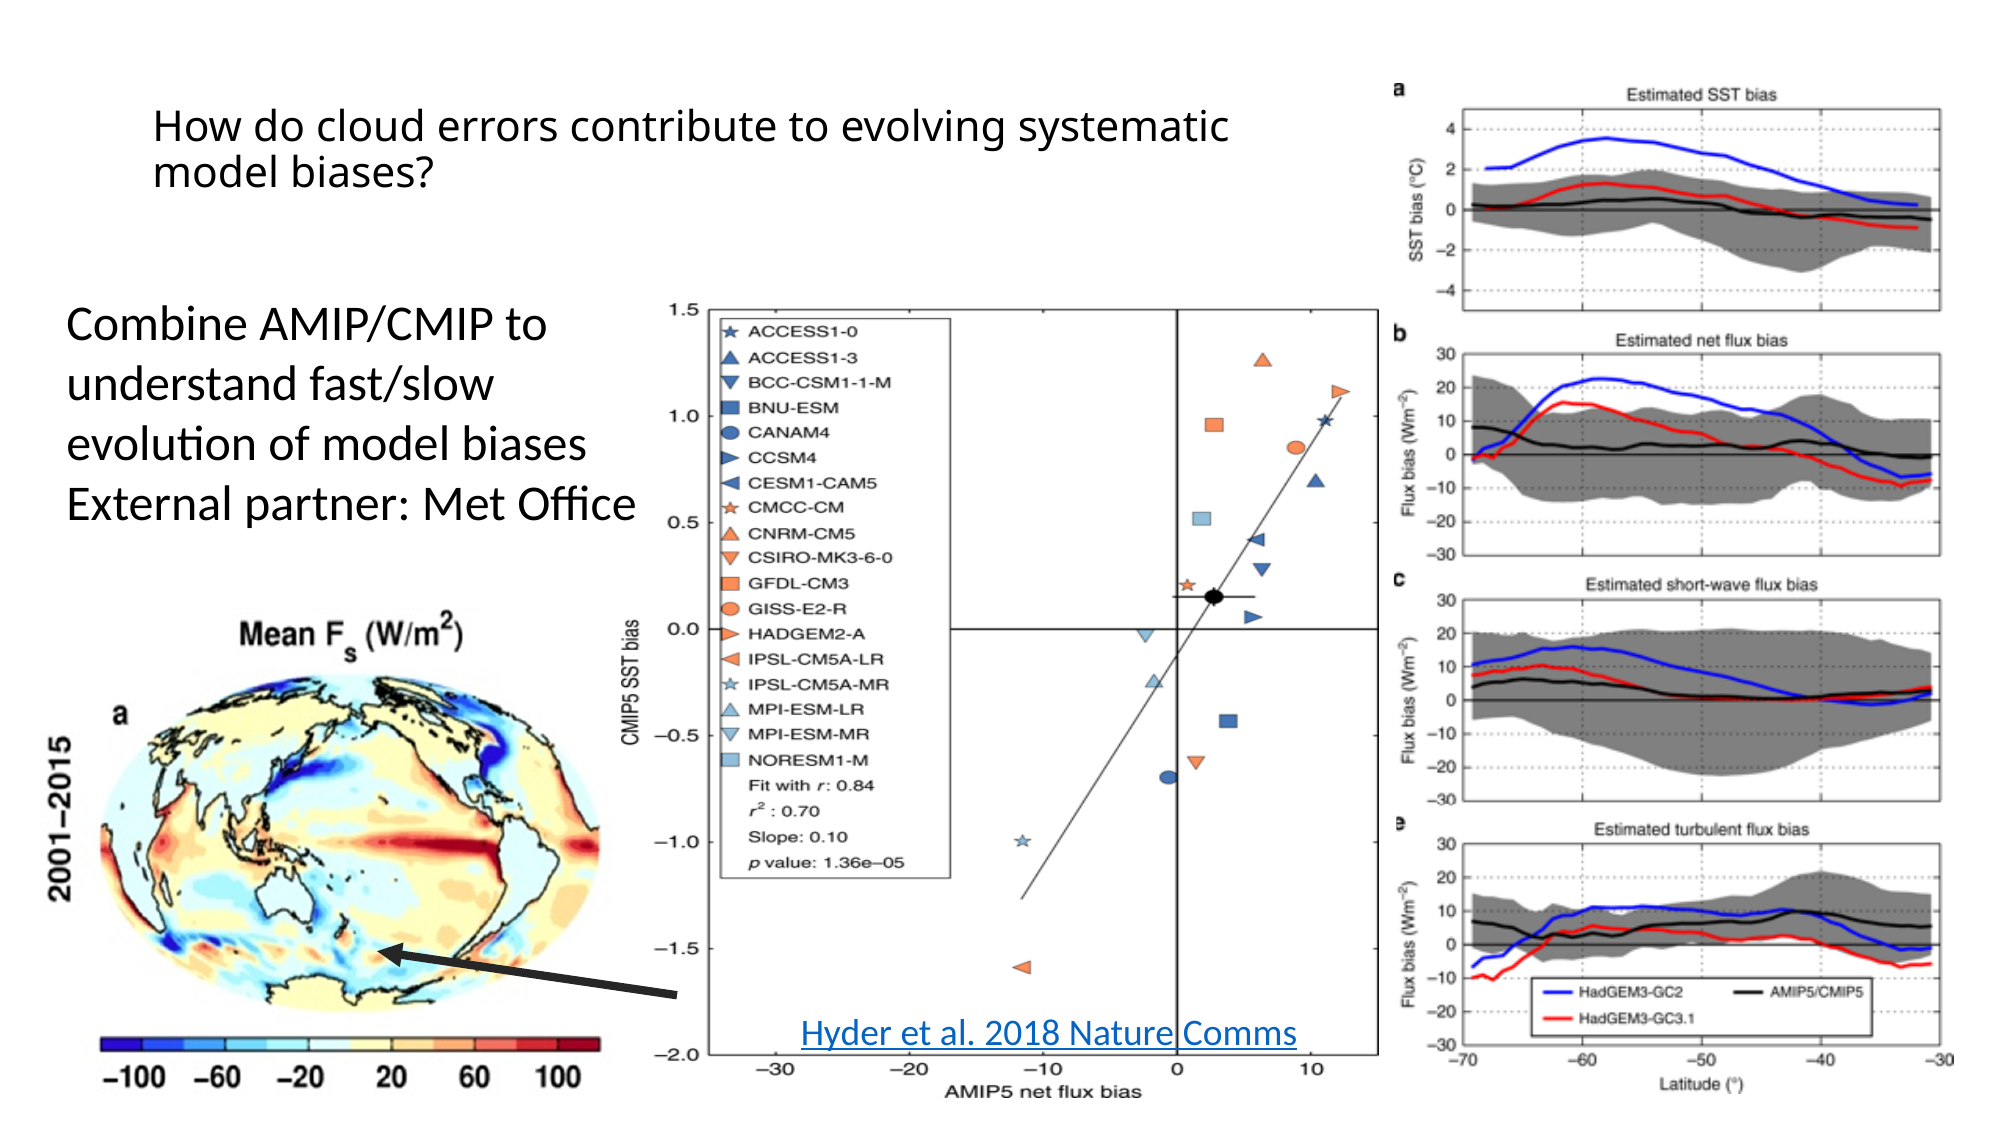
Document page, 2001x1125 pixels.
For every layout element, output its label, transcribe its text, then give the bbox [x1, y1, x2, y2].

picture [621, 303, 1379, 1098]
picture [0, 589, 620, 1125]
title How do cloud errors contribute to evolving systematic model biases? [137, 59, 1379, 240]
text_box Combine AMIP/CMIP to understand fast/slow evolution of model biases External partner: Met Office [51, 283, 654, 538]
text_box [376, 951, 677, 996]
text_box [1393, 82, 1956, 1098]
